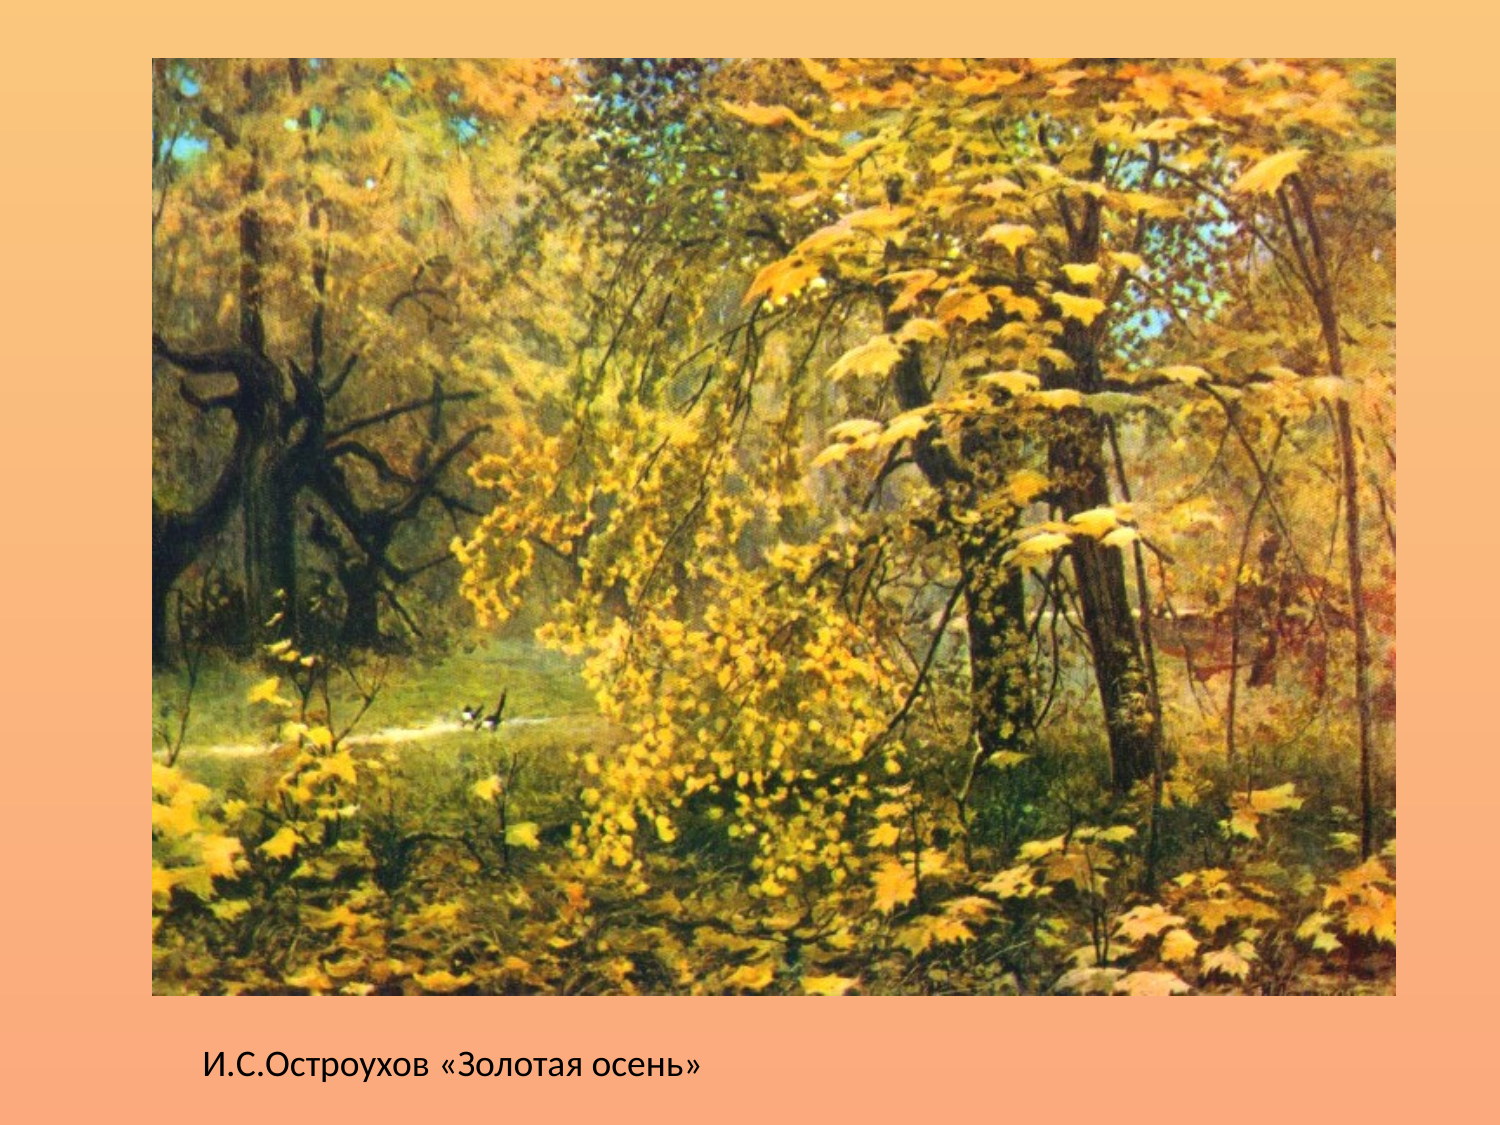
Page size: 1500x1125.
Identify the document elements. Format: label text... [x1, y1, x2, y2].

picture [152, 58, 1396, 997]
text_box И.С.Остроухов «Золотая осень» [187, 1031, 1161, 1091]
